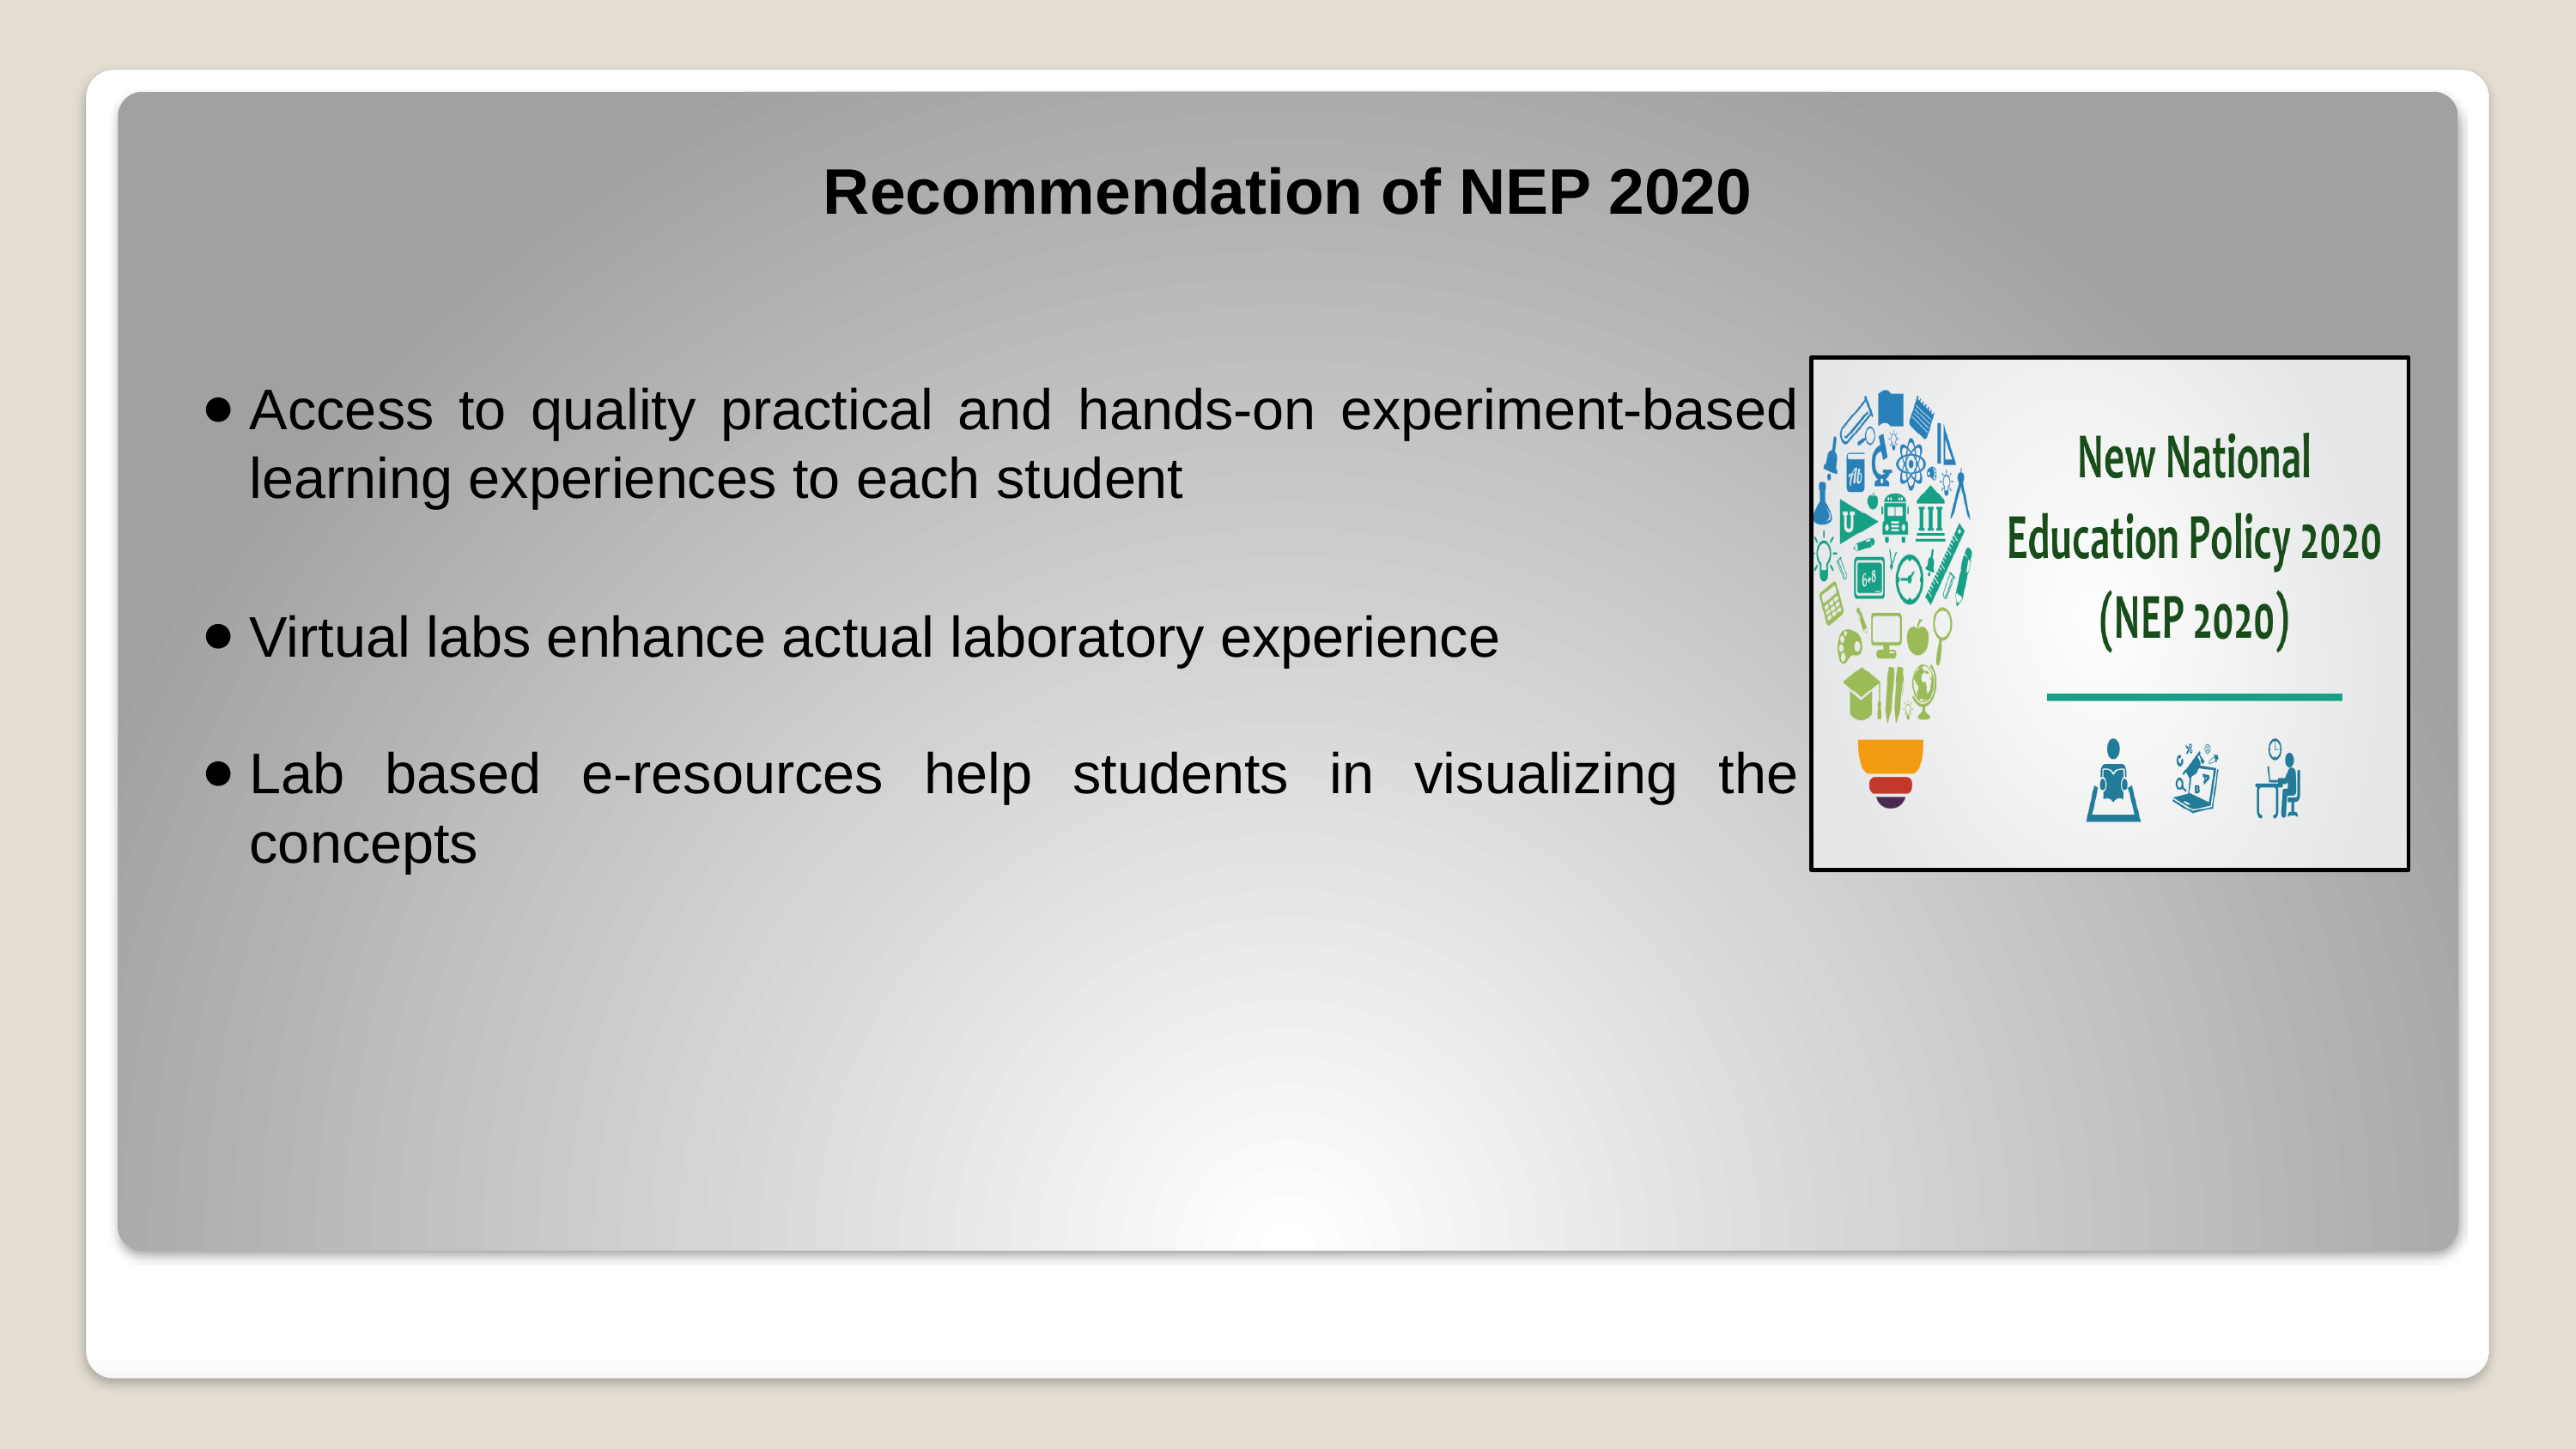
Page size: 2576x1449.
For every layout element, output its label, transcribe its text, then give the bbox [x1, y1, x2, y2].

picture [1813, 359, 2407, 869]
text_box Recommendation of NEP 2020 [161, 146, 2415, 241]
list Access to quality practical and hands-on experiment-based learning experiences to each student Virtual labs enhance actual laboratory experience Lab based e-resources help students in visualizing the concepts [172, 359, 1813, 1022]
